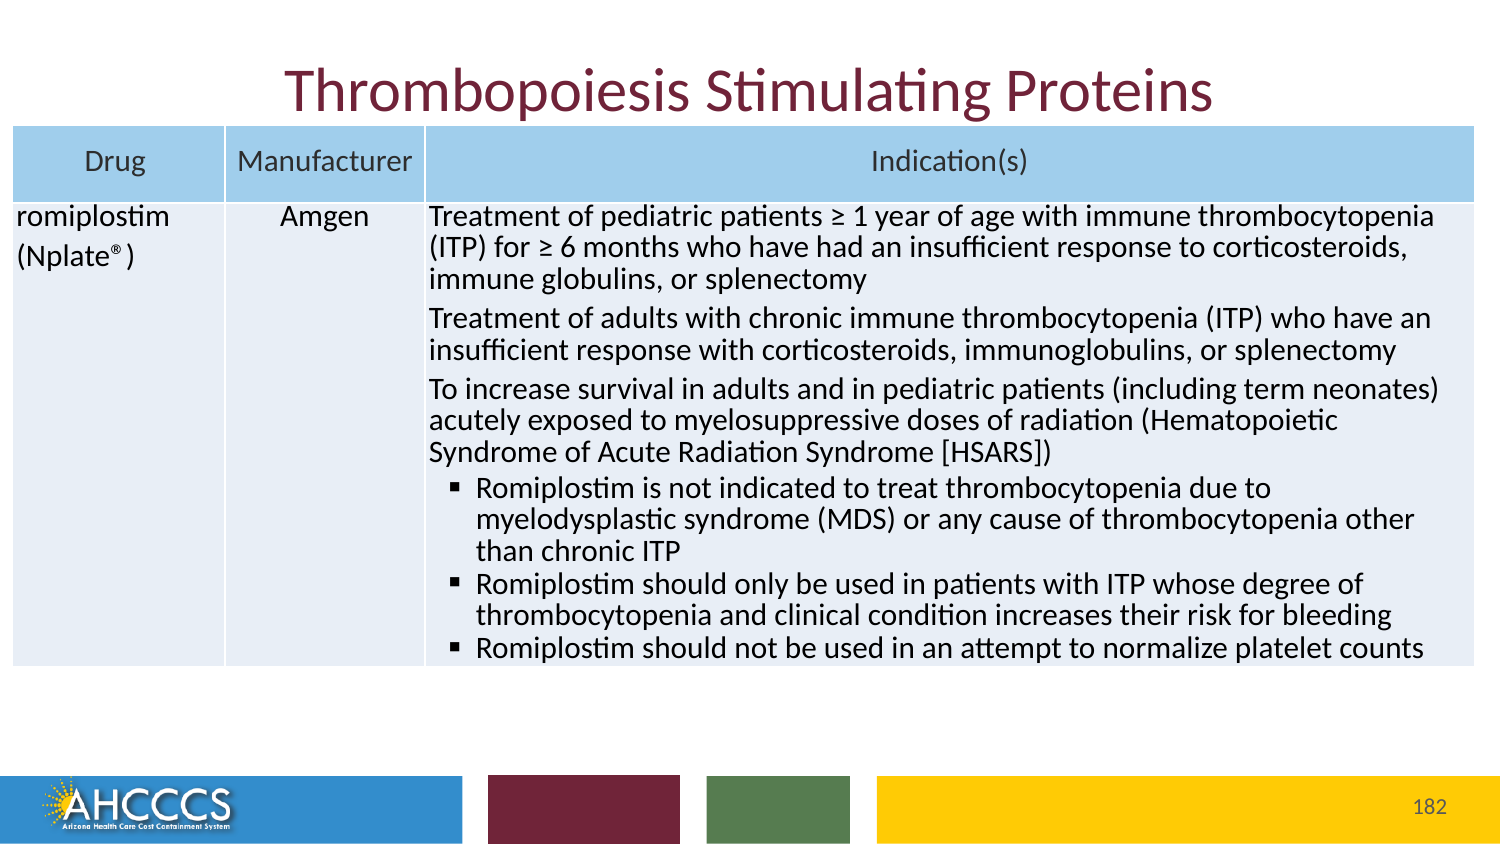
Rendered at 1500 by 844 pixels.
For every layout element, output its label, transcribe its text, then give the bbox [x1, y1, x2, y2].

table_header Indication(s) [426, 126, 1474, 202]
table_cell romiplostim (Nplate®) [13, 204, 224, 666]
table_header Drug [13, 126, 224, 202]
title Thrombopoiesis Stimulating Proteins [75, 22, 1425, 124]
table_cell Treatment of pediatric patients ≥ 1 year of age with immune thrombocytopenia (ITP) for ≥ 6 months who have had an insufficient response to corticosteroids, immune globulins, or splenectomy Treatment of adults with chronic immune thrombocytopenia (ITP) who have an insufficient response with corticosteroids, immunoglobulins, or splenectomy To increase survival in adults and in pediatric patients (including term neonates) acutely exposed to myelosuppressive doses of radiation (Hematopoietic Syndrome of Acute Radiation Syndrome [HSARS]) Romiplostim is not indicated to treat thrombocytopenia due to myelodysplastic syndrome (MDS) or any cause of thrombocytopenia other than chronic ITP Romiplostim should only be used in patients with ITP whose degree of thrombocytopenia and clinical condition increases their risk for bleeding Romiplostim should not be used in an attempt to normalize platelet counts [426, 204, 1474, 666]
table_cell Amgen [226, 204, 424, 666]
picture [42, 776, 230, 830]
table_header Manufacturer [226, 126, 424, 202]
